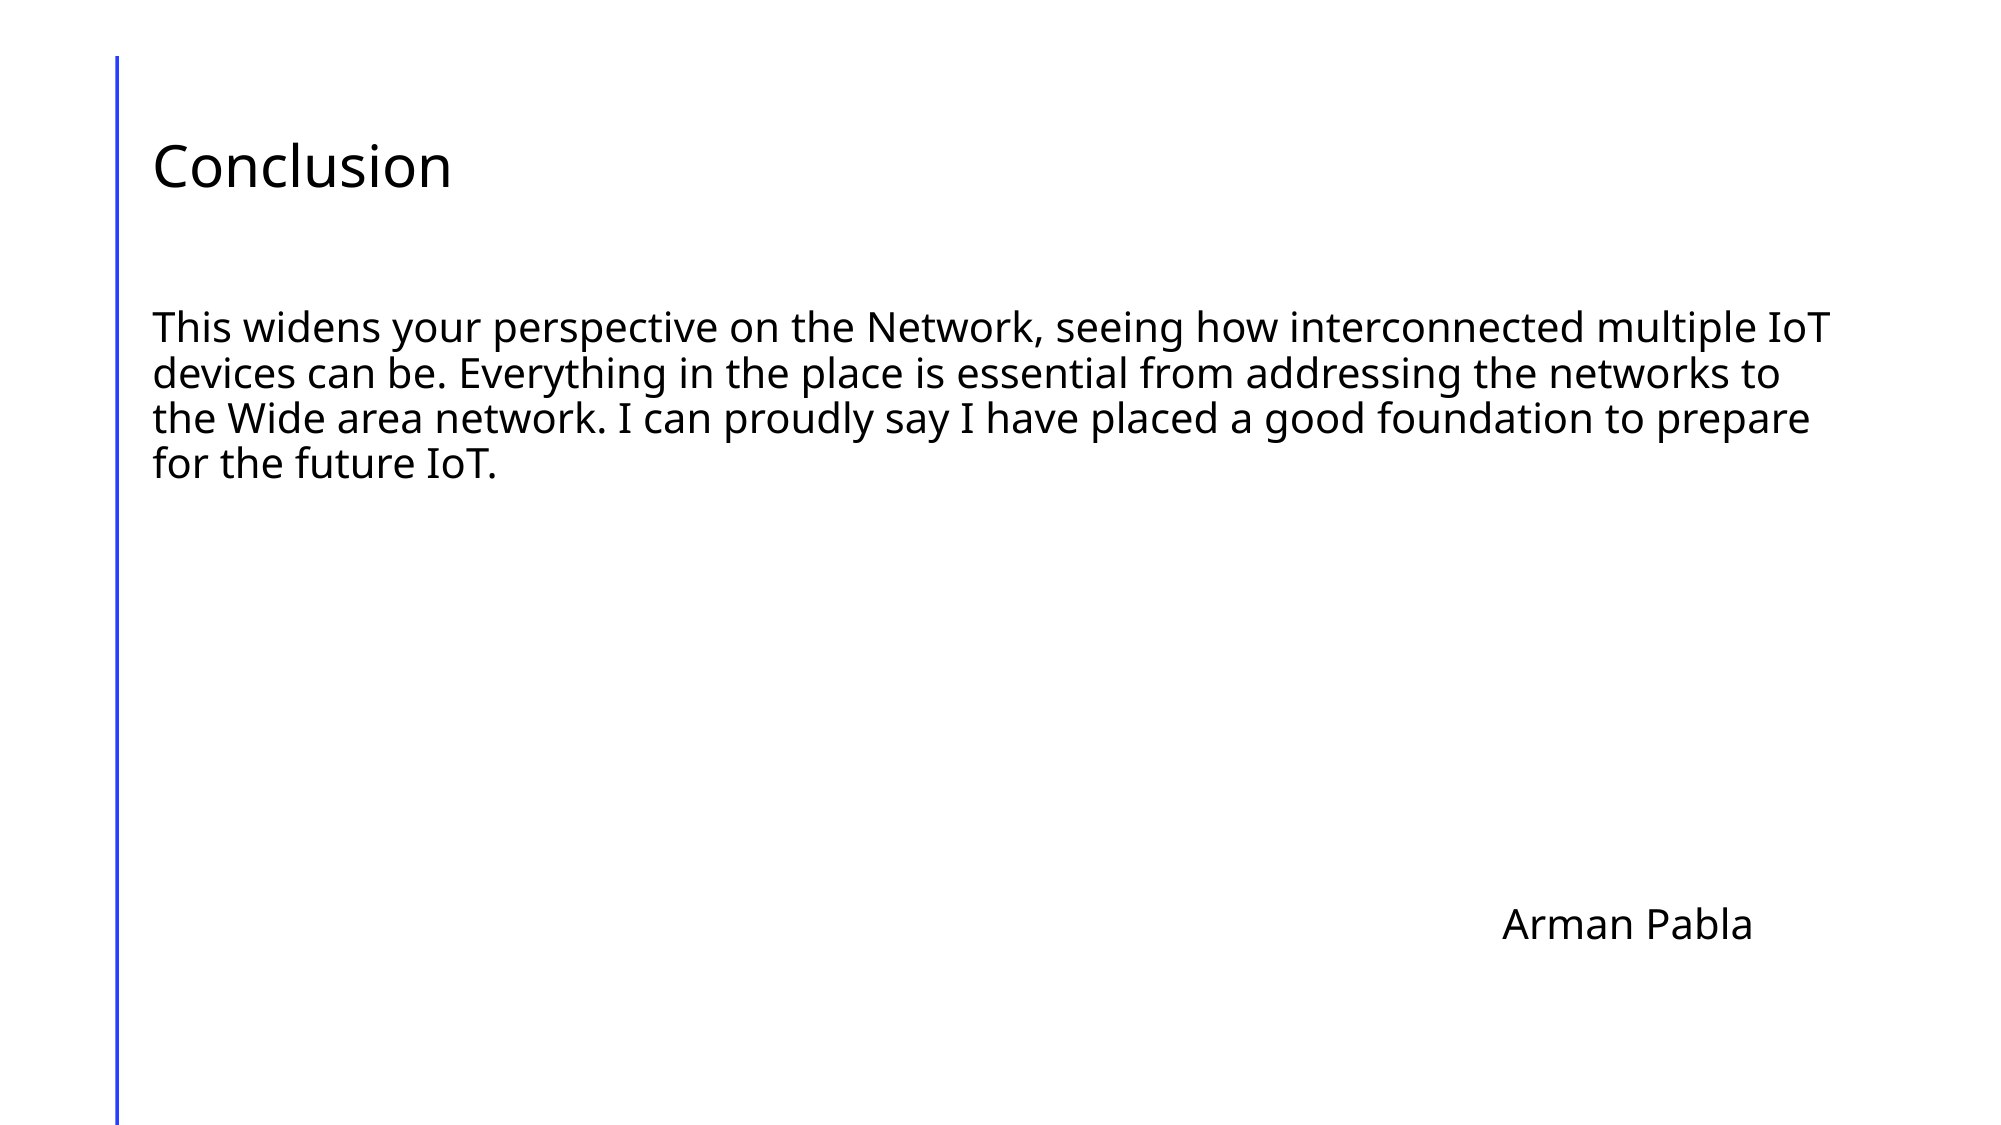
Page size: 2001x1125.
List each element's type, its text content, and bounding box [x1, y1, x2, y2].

title Conclusion [137, 59, 1863, 278]
list This widens your perspective on the Network, seeing how interconnected multiple IoT devices can be. Everything in the place is essential from addressing the networks to the Wide area network. I can proudly say I have placed a good foundation to prepare for the future IoT. Arman Pabla [137, 299, 1863, 1014]
